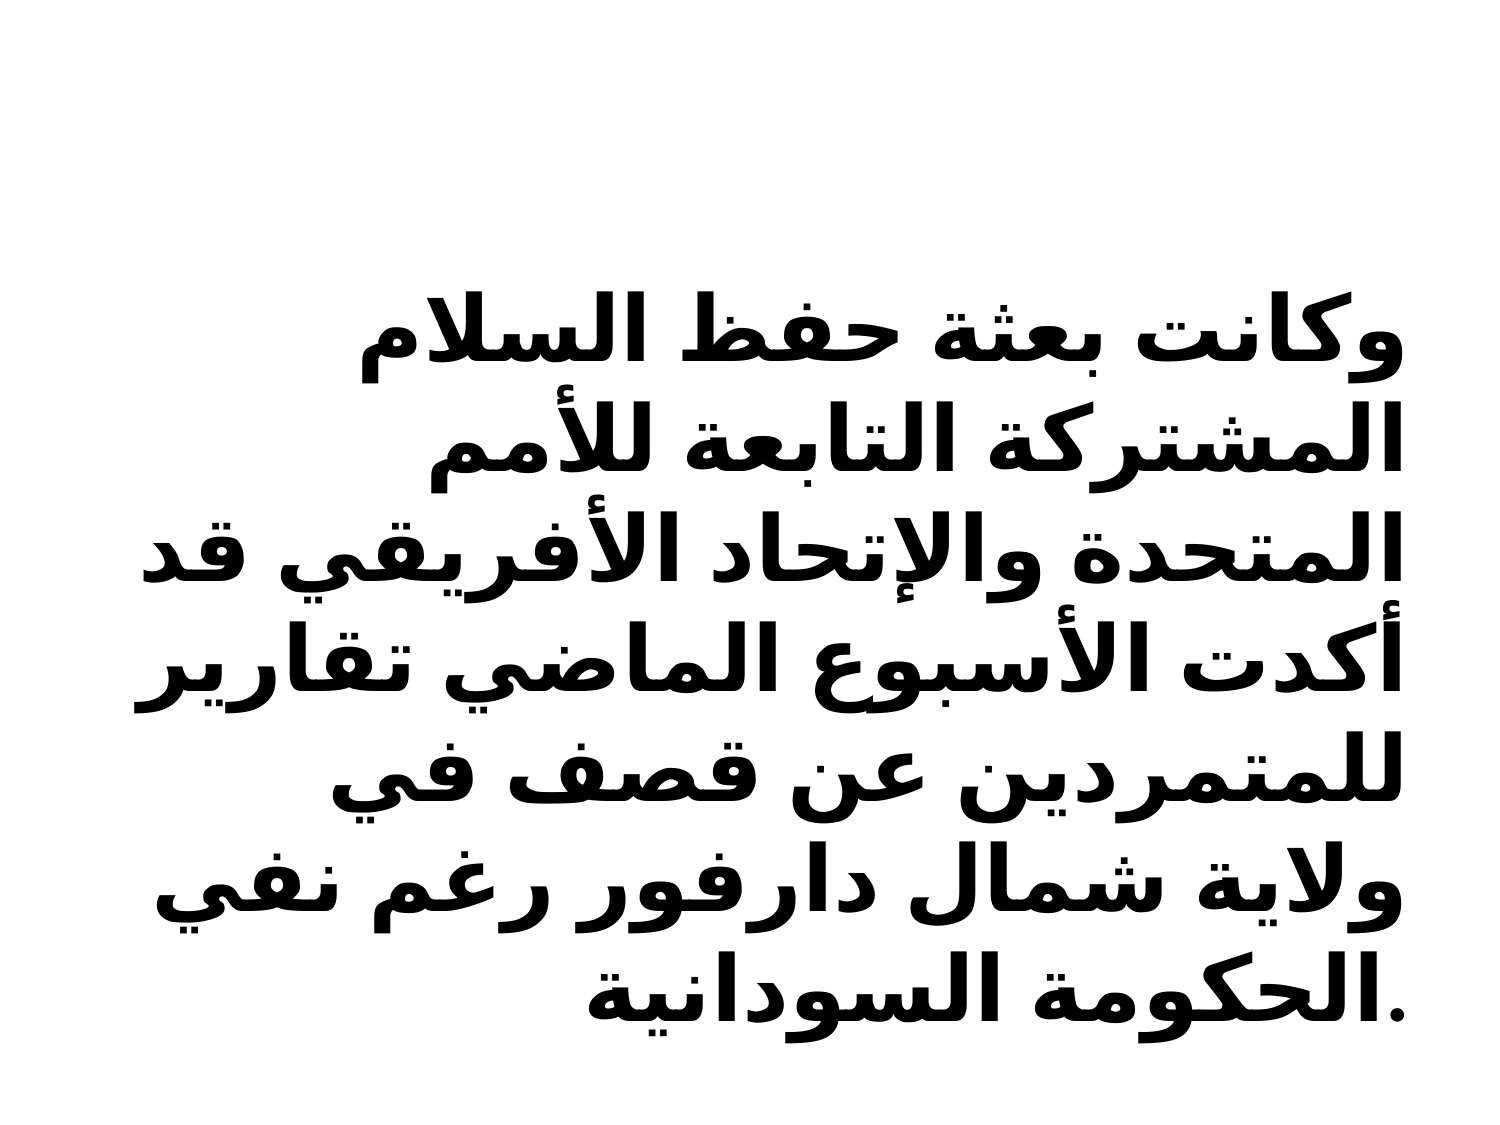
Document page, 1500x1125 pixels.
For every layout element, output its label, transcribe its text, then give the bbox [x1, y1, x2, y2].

list وكانت بعثة حفظ السلام المشتركة التابعة للأمم المتحدة والإتحاد الأفريقي قد أكدت الأسبوع الماضي تقارير للمتمردين عن قصف في ولاية شمال دارفور رغم نفي الحكومة السودانية. [75, 262, 1425, 1005]
